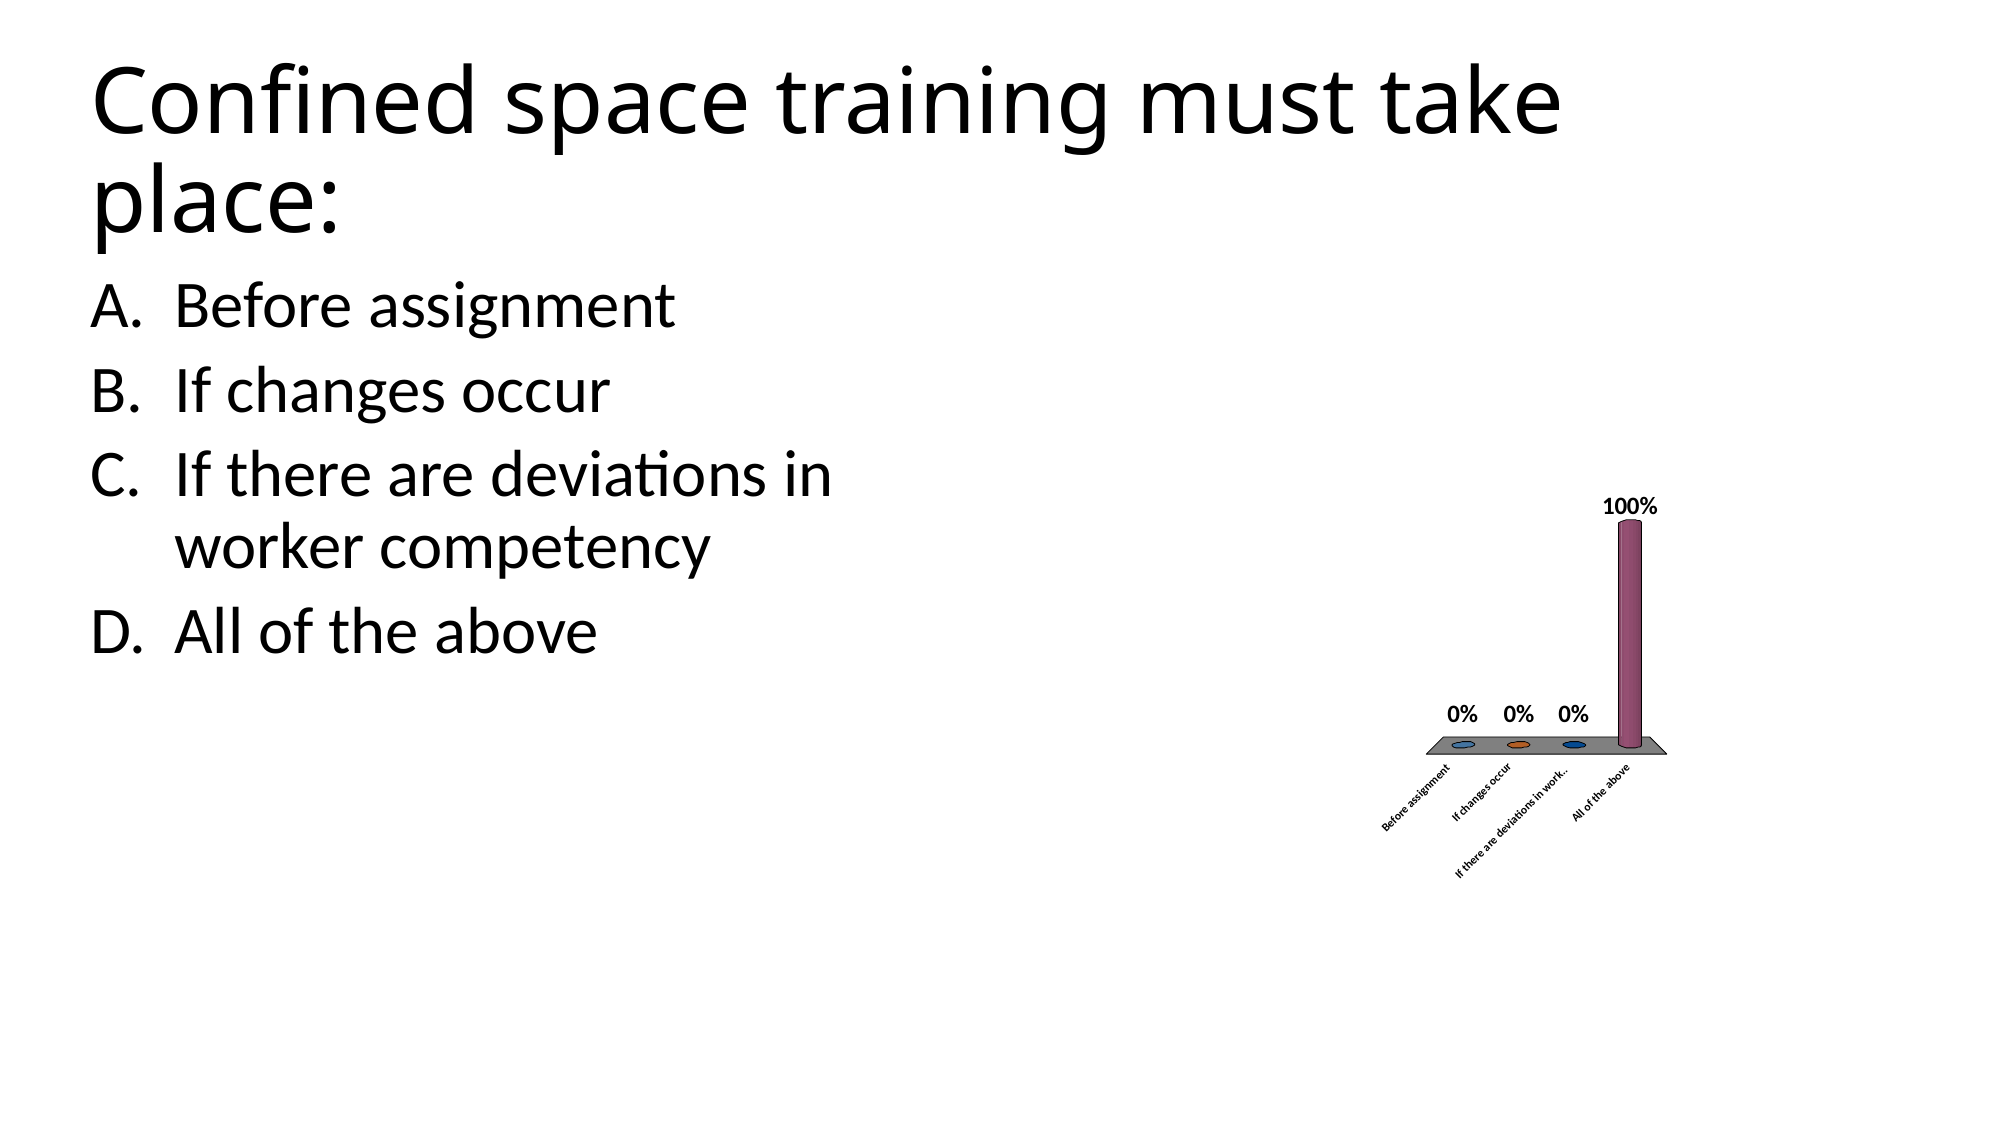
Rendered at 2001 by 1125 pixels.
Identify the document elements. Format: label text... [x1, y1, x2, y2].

title Confined space training must take place: [75, 45, 1800, 263]
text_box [1239, 482, 1740, 905]
list Before assignment If changes occur If there are deviations in worker competency All of the above [75, 262, 1000, 977]
